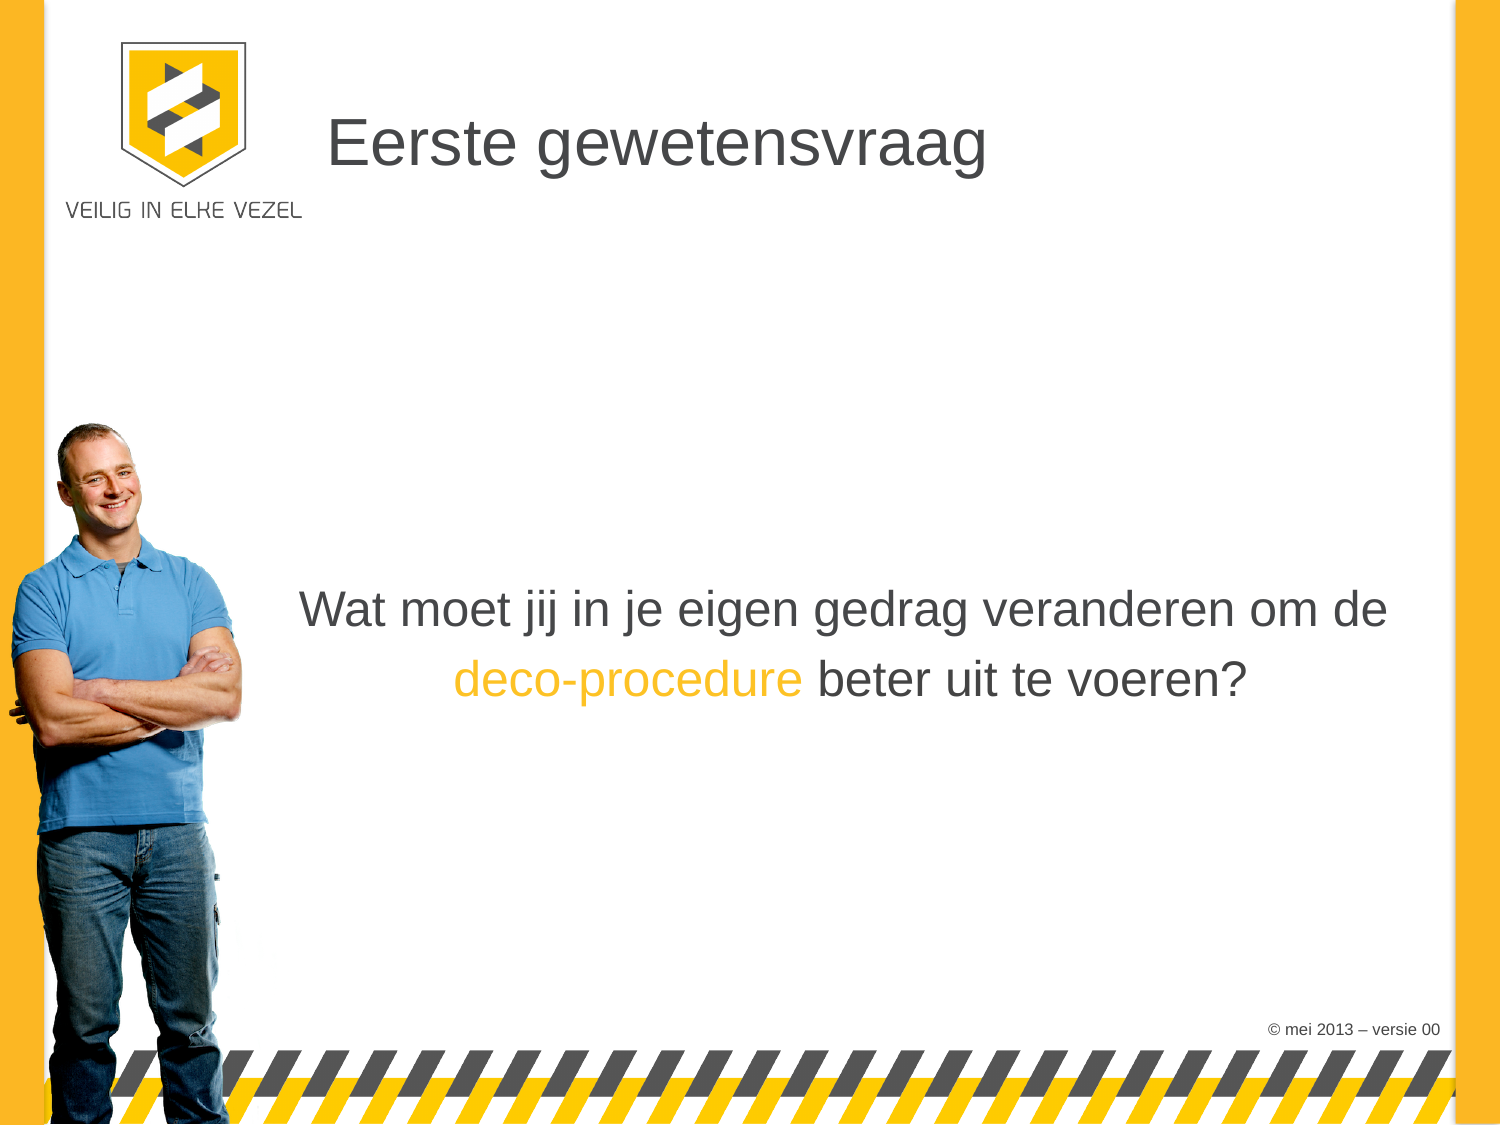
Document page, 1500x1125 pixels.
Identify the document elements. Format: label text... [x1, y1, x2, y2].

title Eerste gewetensvraag [310, 45, 1425, 233]
picture [0, 415, 1455, 1124]
picture [44, 20, 311, 245]
list Wat moet jij in je eigen gedrag veranderen om de deco-procedure beter uit te voeren? [276, 289, 1425, 1005]
